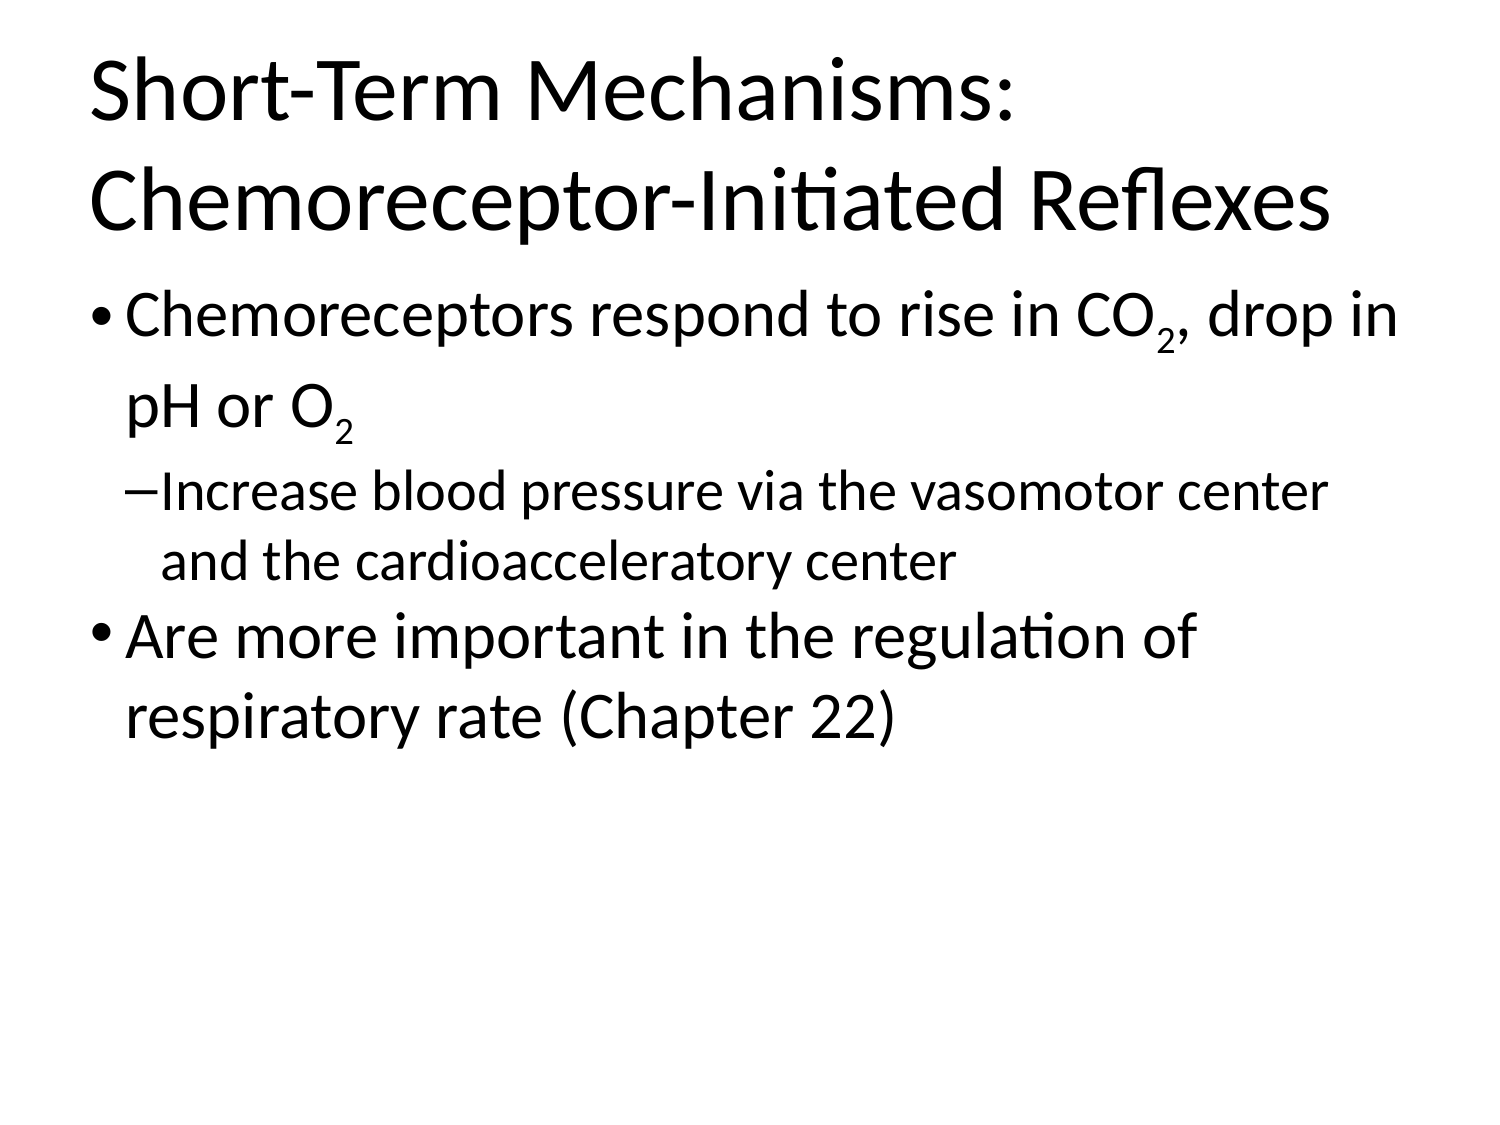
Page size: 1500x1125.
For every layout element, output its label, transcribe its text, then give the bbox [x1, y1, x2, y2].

text_box Short-Term Mechanisms: Chemoreceptor-Initiated Reflexes [75, 45, 1425, 233]
text_box Chemoreceptors respond to rise in CO2, drop in pH or O2 Increase blood pressure via the vasomotor center and the cardioacceleratory center Are more important in the regulation of respiratory rate (Chapter 22) [75, 262, 1425, 1005]
